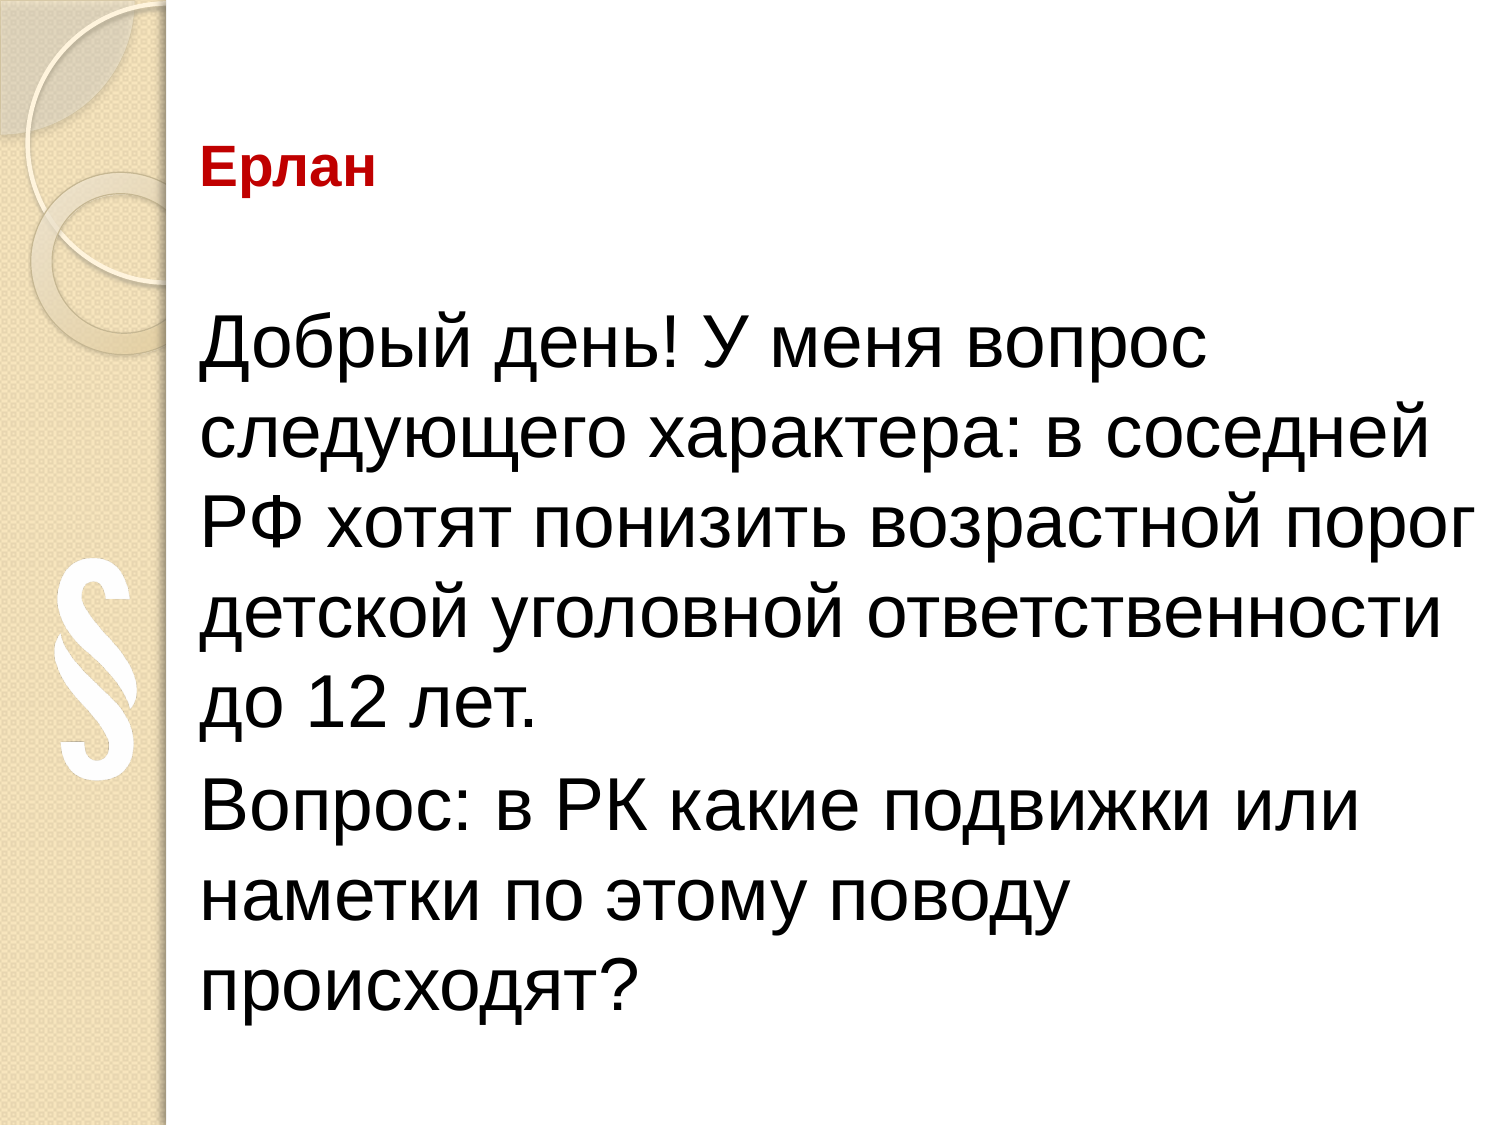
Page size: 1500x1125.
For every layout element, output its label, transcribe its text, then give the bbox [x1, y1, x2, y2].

picture [0, 514, 137, 823]
list Ерлан Добрый день! У меня вопрос следующего характера: в соседней РФ хотят понизить возрастной порог детской уголовной ответственности до 12 лет. Вопрос: в РК какие подвижки или наметки по этому поводу происходят? [171, 38, 1500, 1125]
